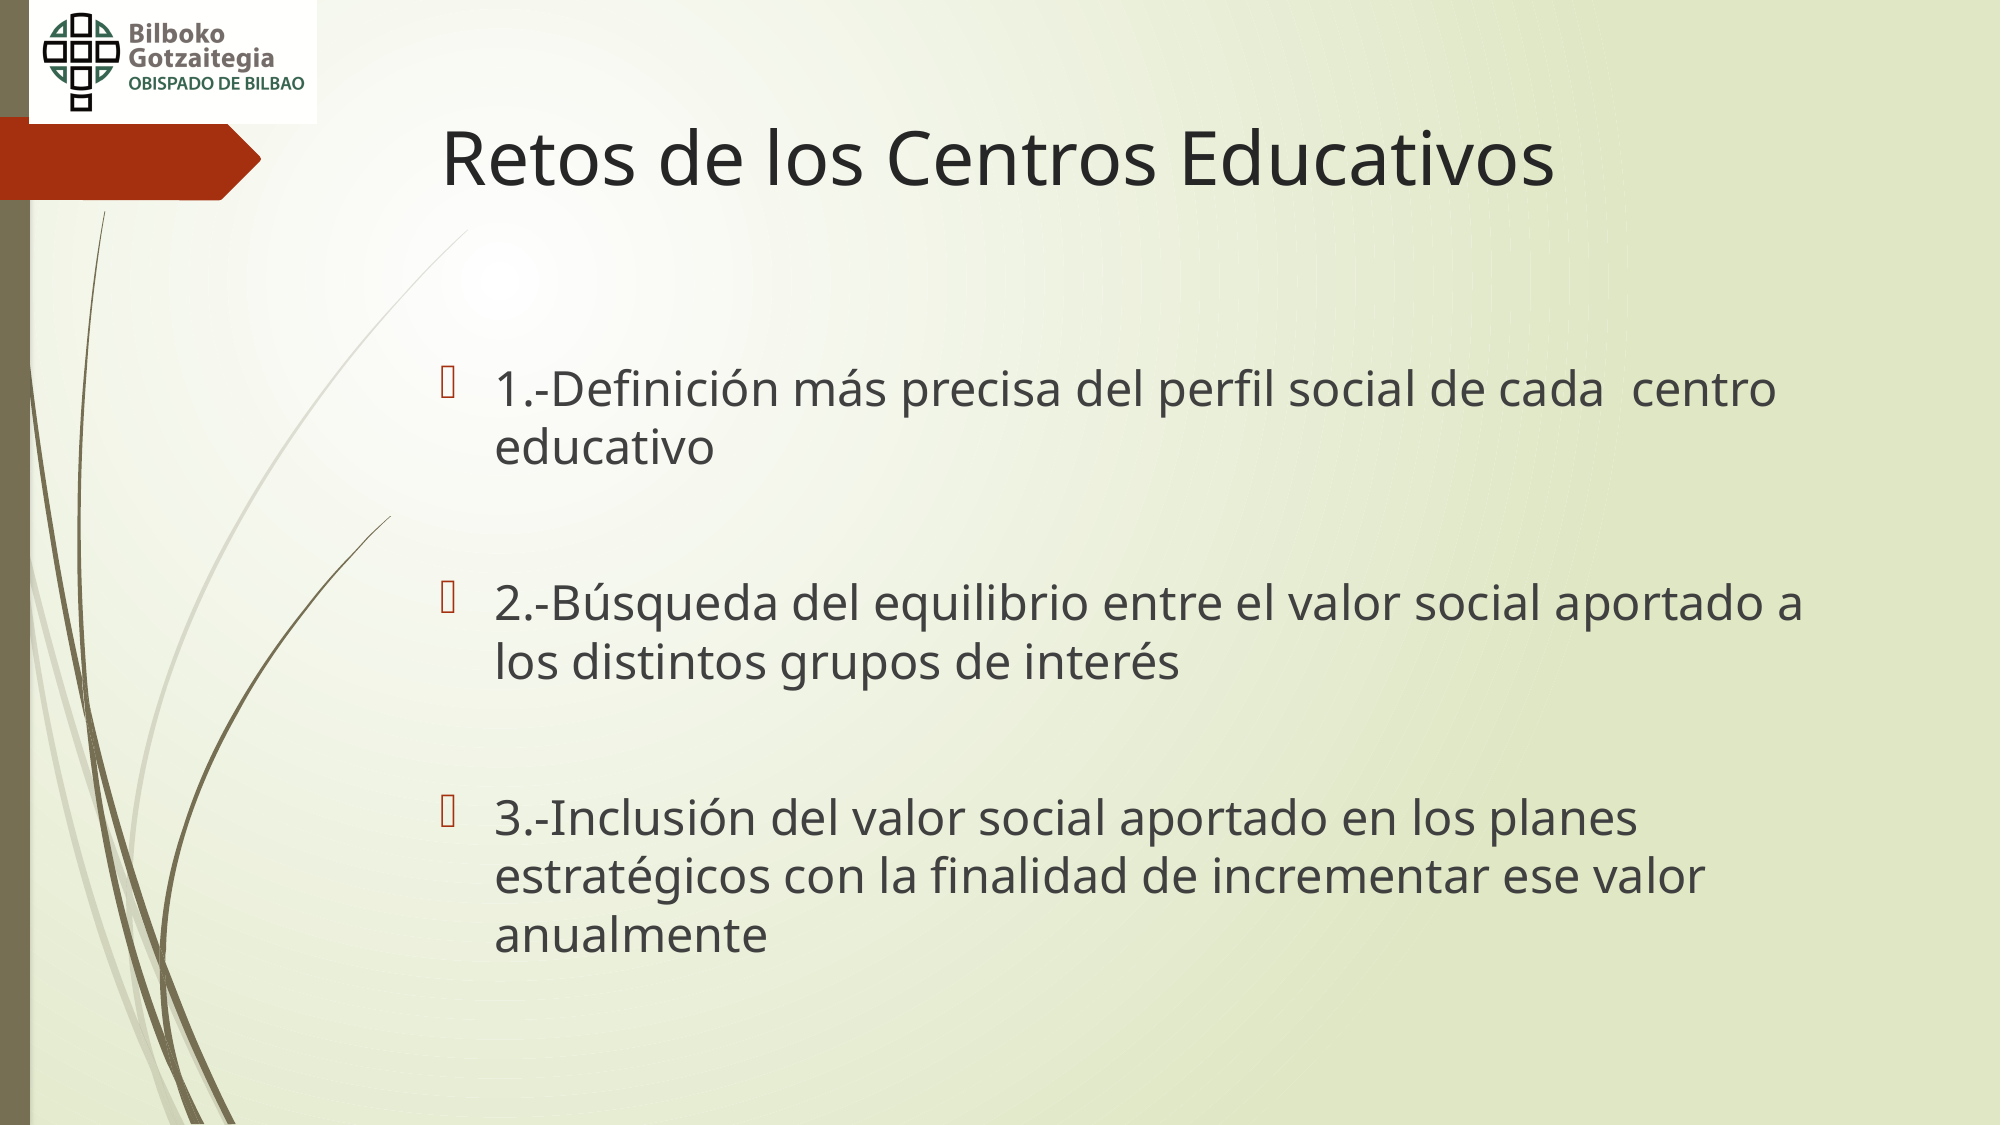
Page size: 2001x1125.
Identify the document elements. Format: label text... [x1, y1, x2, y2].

title Retos de los Centros Educativos [425, 102, 1888, 313]
list 1.-Definición más precisa del perfil social de cada centro educativo 2.-Búsqueda del equilibrio entre el valor social aportado a los distintos grupos de interés 3.-Inclusión del valor social aportado en los planes estratégicos con la finalidad de incrementar ese valor anualmente [424, 350, 1888, 970]
picture [29, 0, 317, 124]
